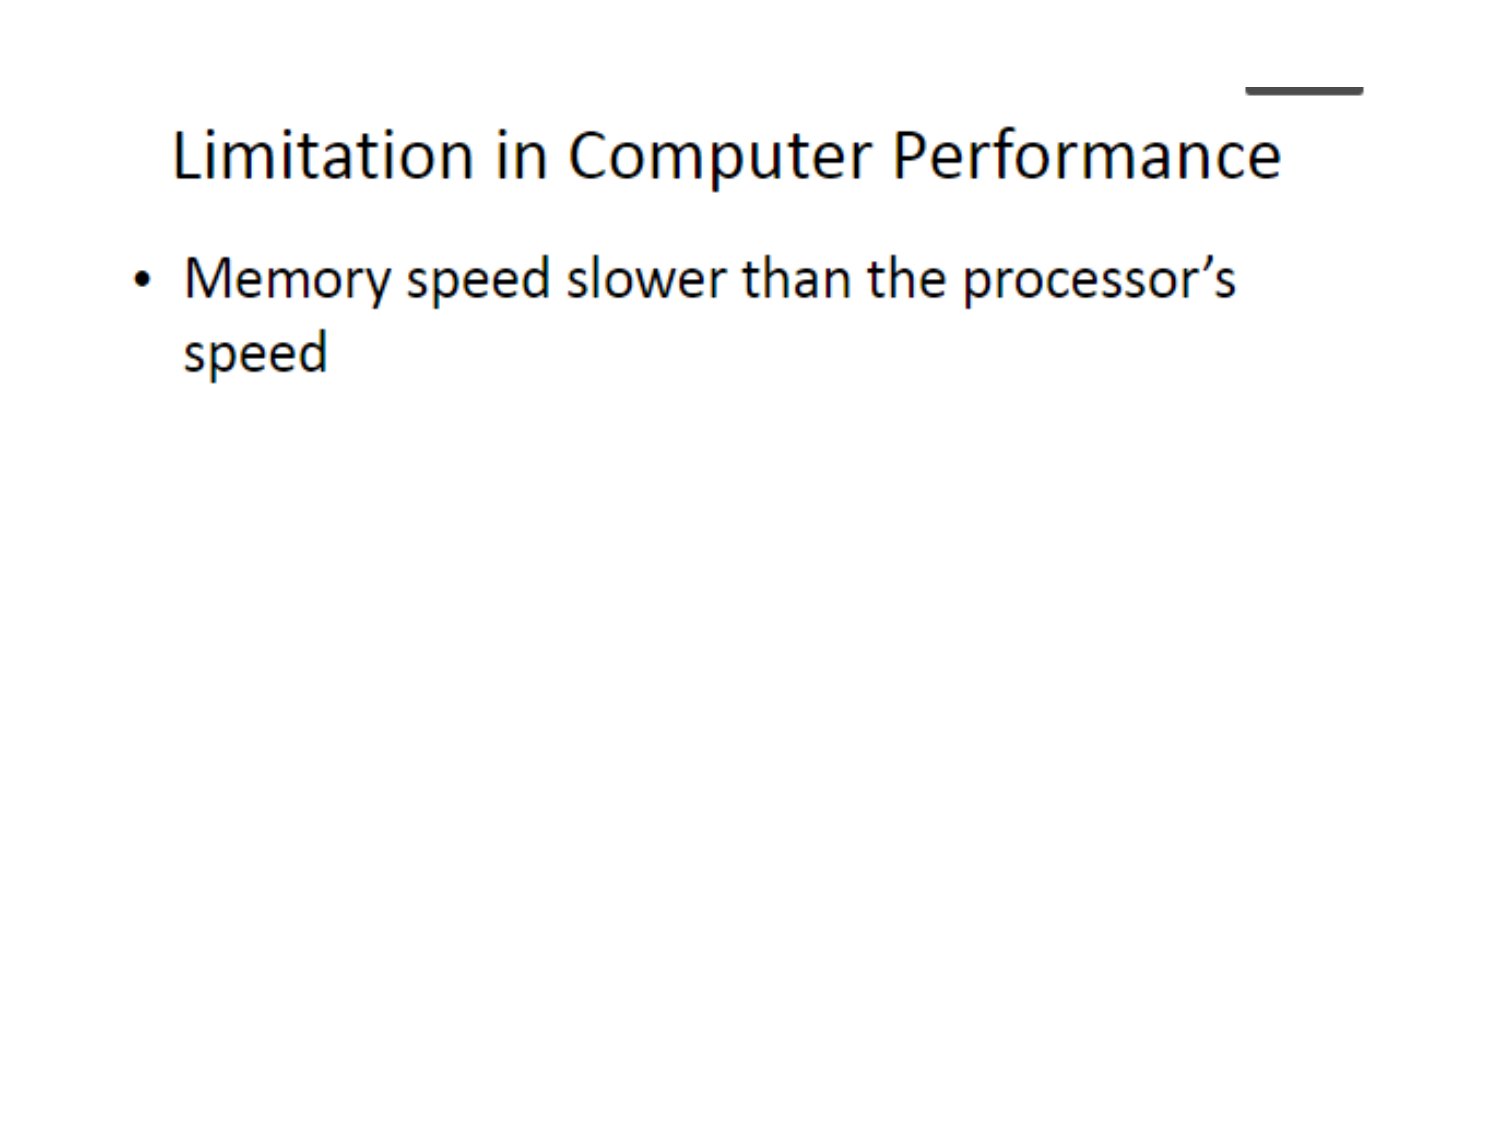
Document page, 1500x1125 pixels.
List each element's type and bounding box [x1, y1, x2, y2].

list [99, 87, 1376, 951]
